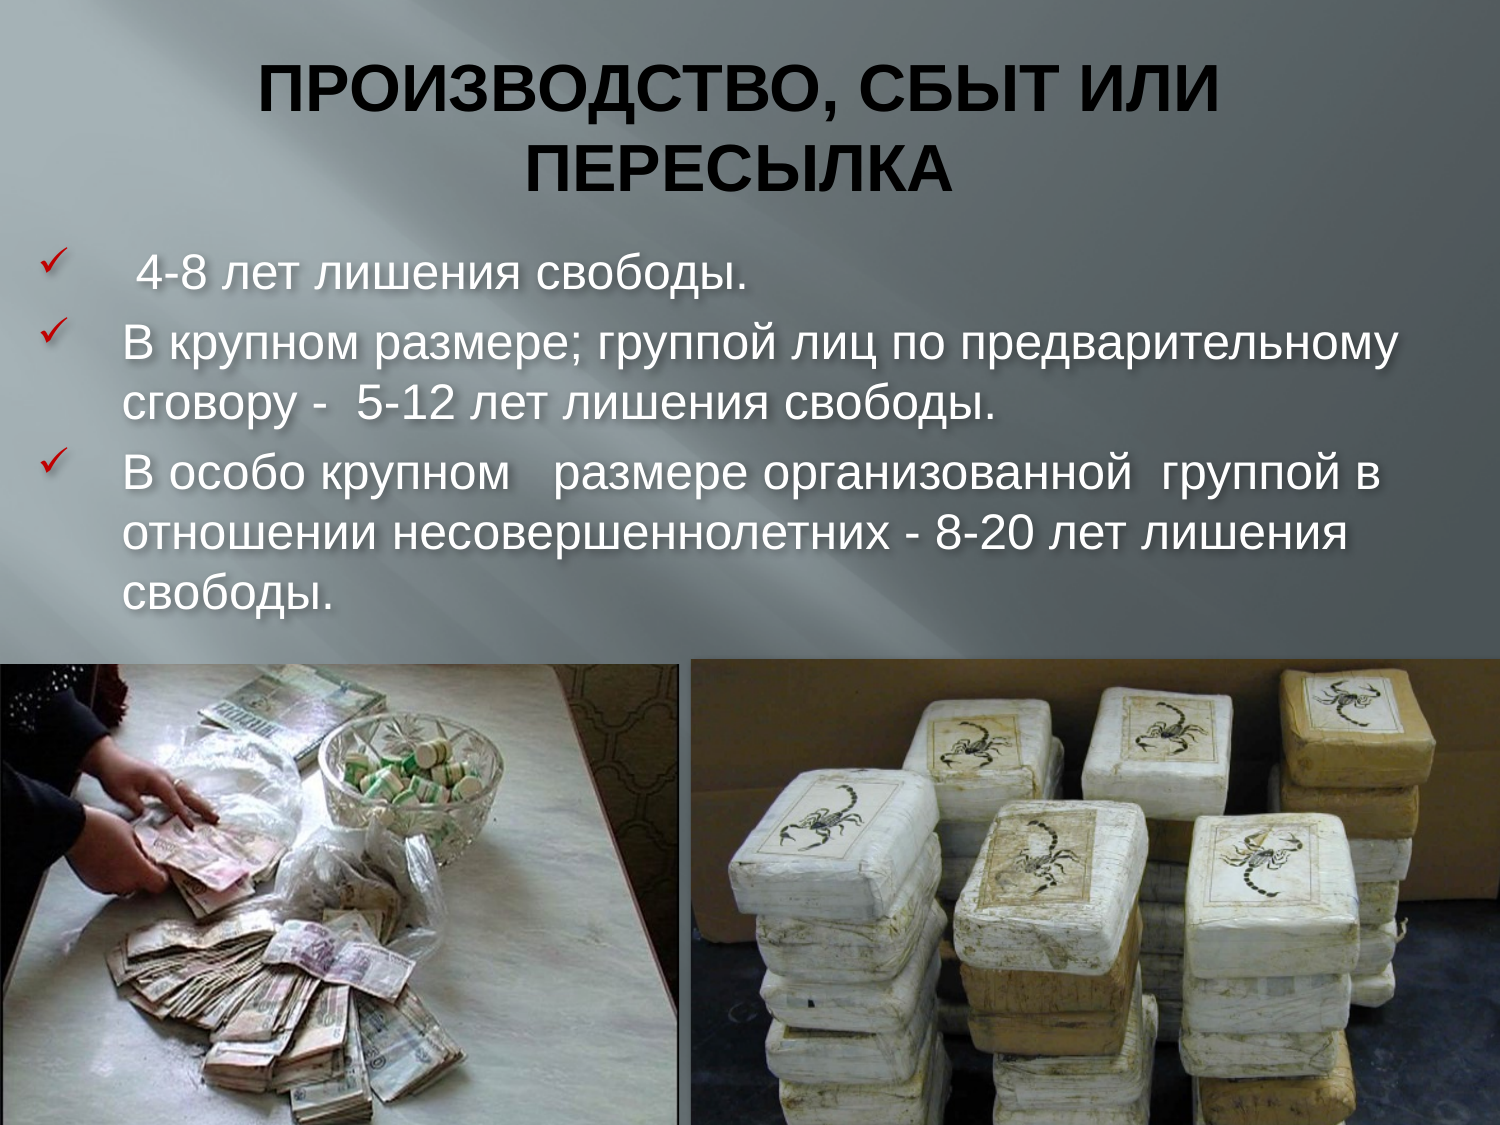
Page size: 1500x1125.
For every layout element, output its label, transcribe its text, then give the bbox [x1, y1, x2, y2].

title ПРОИЗВОДСТВО, СБЫТ ИЛИ ПЕРЕСЫЛКА [64, 30, 1415, 219]
picture [0, 664, 680, 1125]
list 4-8 лет лишения свободы. В крупном размере; группой лиц по предварительному сговору - 5-12 лет лишения свободы. В особо крупном размере организованной группой в отношении несовершеннолетних - 8-20 лет лишения свободы. [0, 231, 1500, 656]
picture [690, 659, 1500, 1125]
